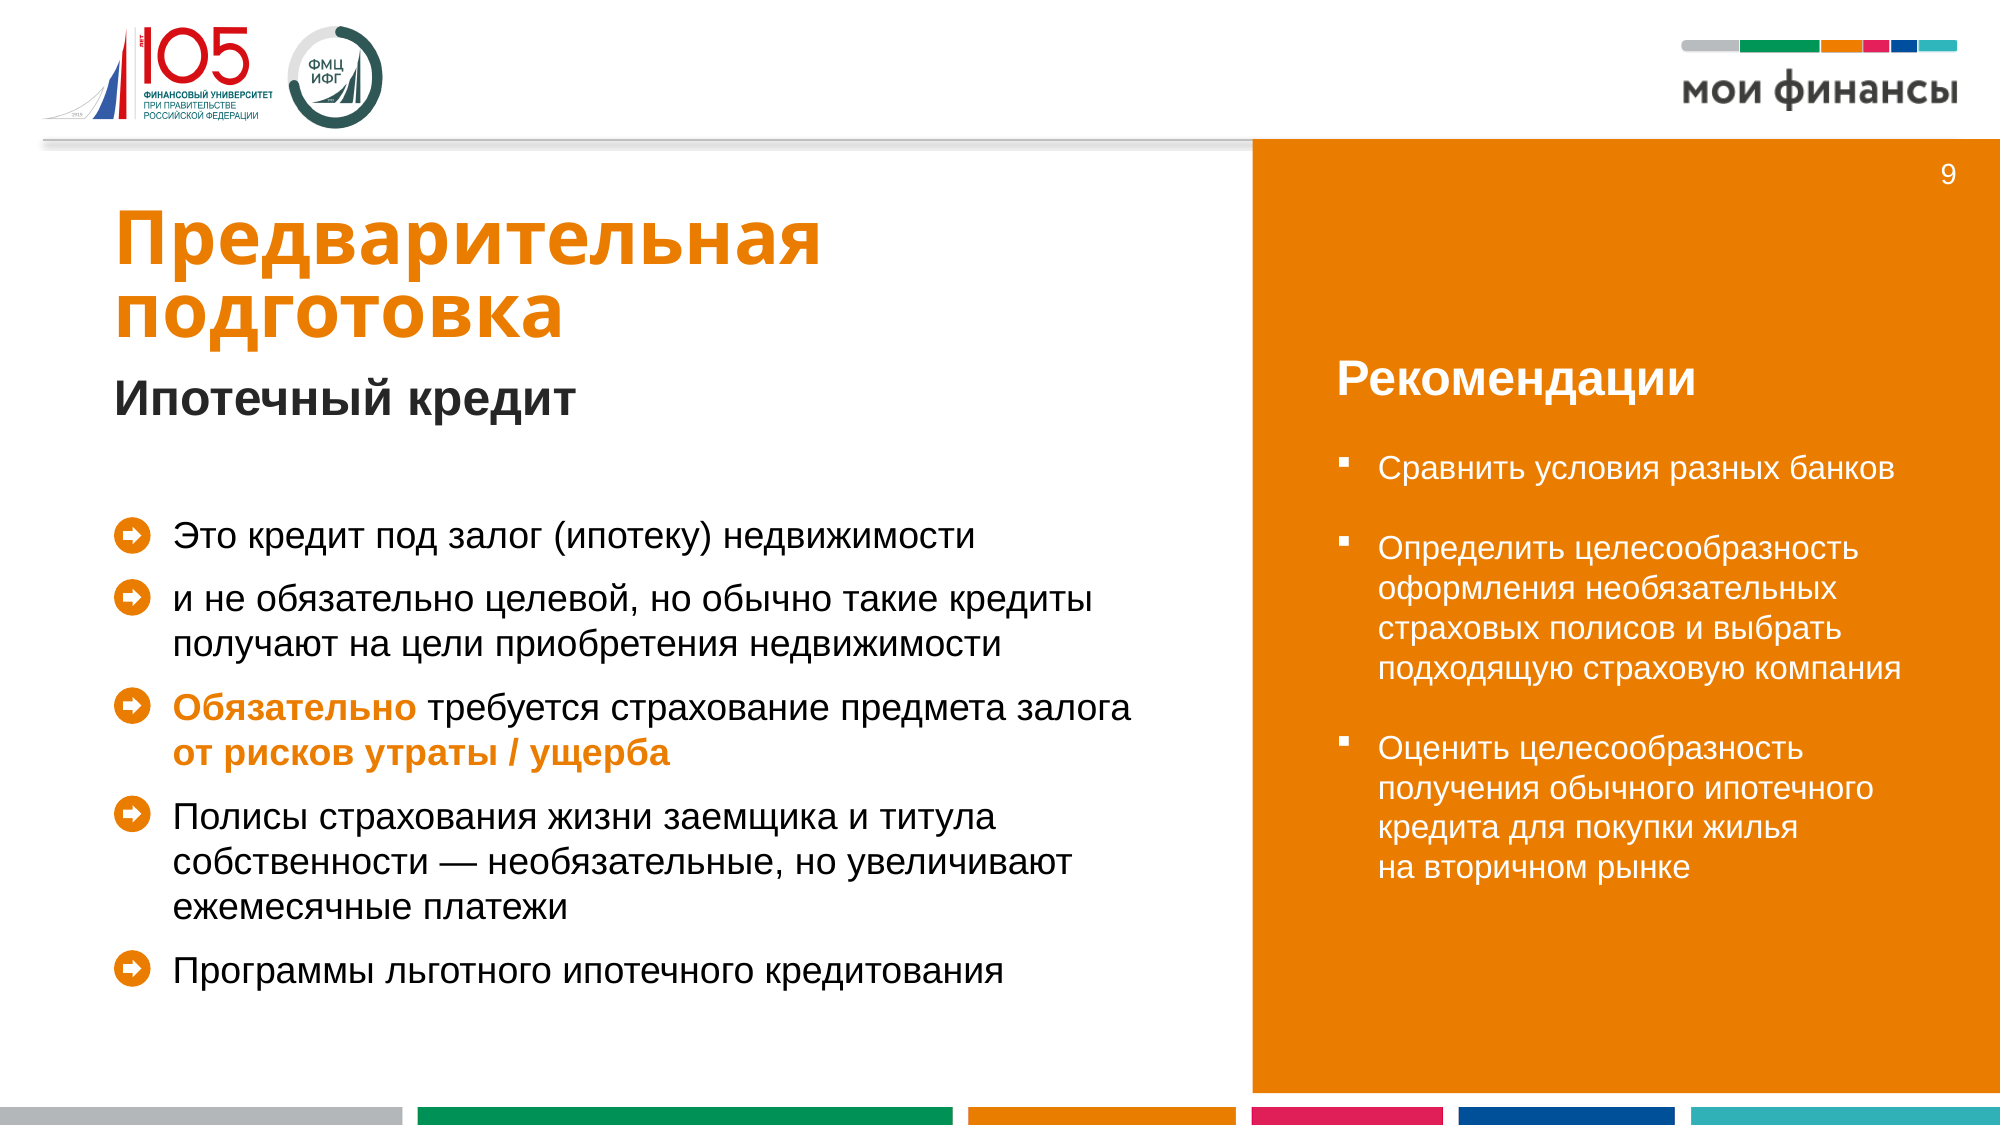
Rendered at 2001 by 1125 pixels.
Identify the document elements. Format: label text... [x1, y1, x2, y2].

picture [283, 26, 386, 129]
text_box 9 [1883, 155, 1957, 191]
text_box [113, 795, 151, 833]
text_box Рекомендации [1336, 345, 1725, 406]
text_box Сравнить условия разных банков Определить целесообразность оформления необязательных страховых полисов и выбрать подходящую страховую компания Оценить целесообразность получения обычного ипотечного кредита для покупки жилья на вторичном рынке [1336, 446, 1926, 886]
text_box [113, 949, 151, 987]
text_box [113, 516, 151, 554]
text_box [113, 687, 151, 725]
text_box Это кредит под залог (ипотеку) недвижимости и не обязательно целевой, но обычно такие кредиты получают на цели приобретения недвижимости Обязательно требуется страхование предмета залога от рисков утраты / ущерба Полисы страхования жизни заемщика и титула собственности — необязательные, но увеличивают ежемесячные платежи Программы льготного ипотечного кредитования [114, 510, 1151, 991]
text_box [113, 578, 151, 616]
picture [0, 1107, 2000, 1125]
picture [30, 27, 273, 129]
text_box Ипотечный кредит [113, 347, 786, 426]
text_box Предварительная подготовка [113, 207, 1144, 352]
text_box [1250, 137, 2000, 1095]
